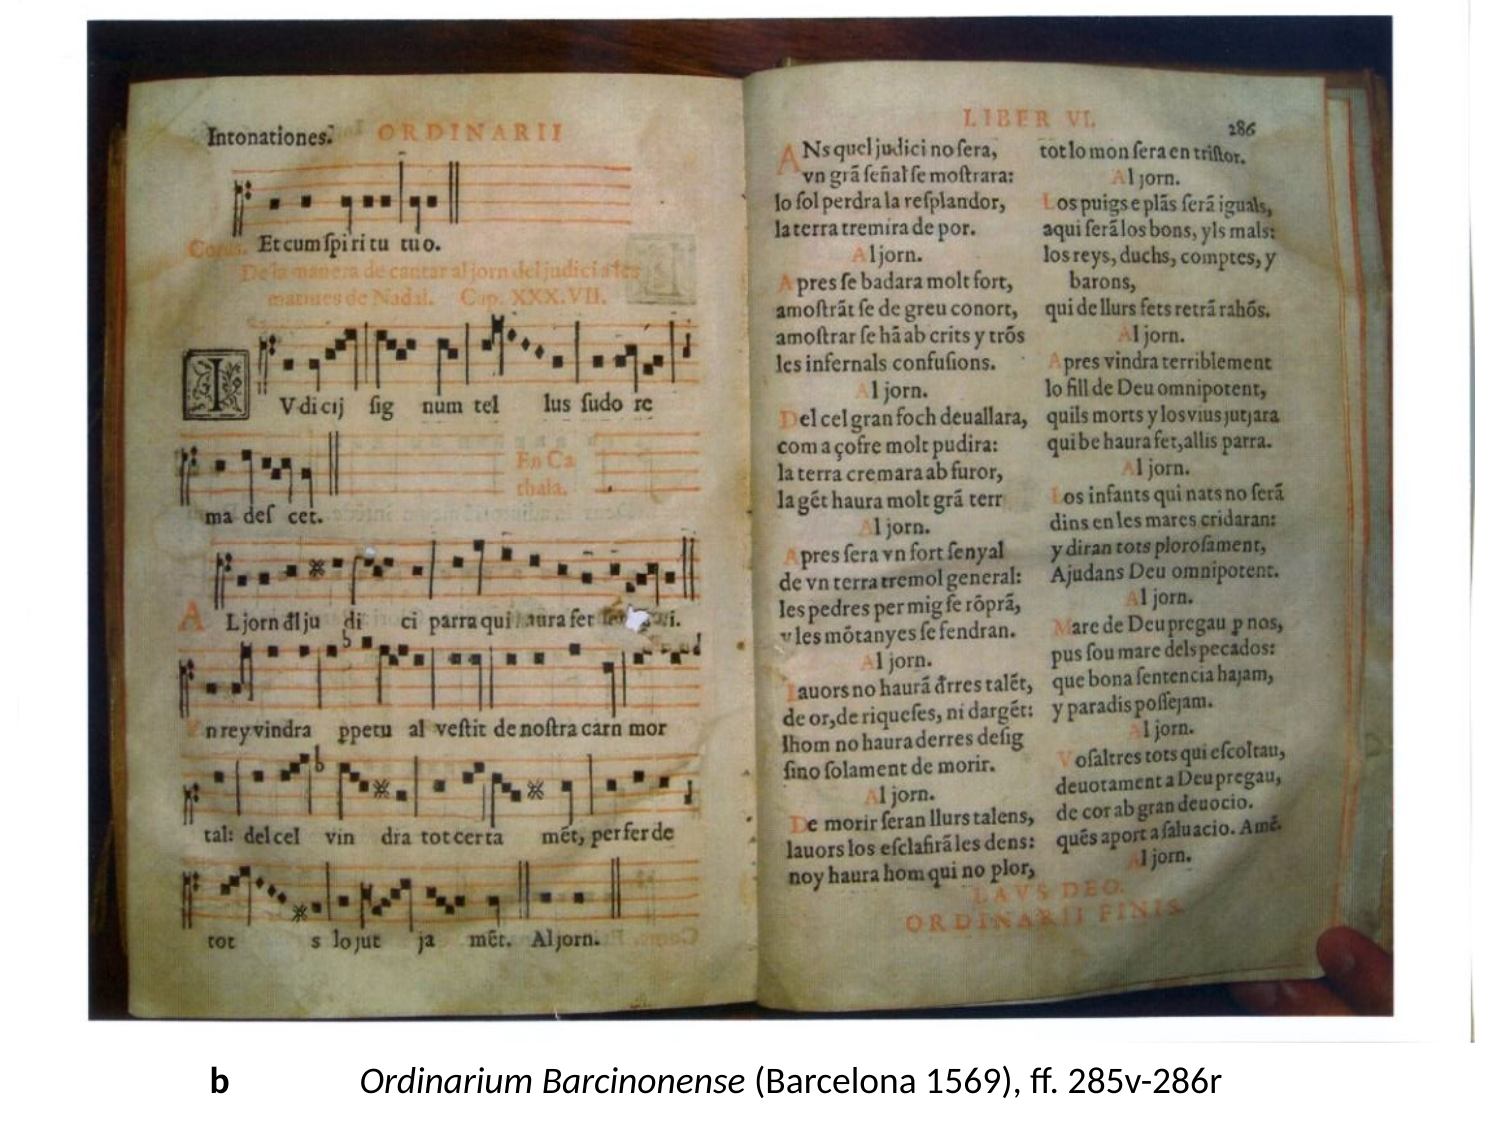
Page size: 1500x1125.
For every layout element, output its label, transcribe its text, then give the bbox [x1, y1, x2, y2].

text_box b Ordinarium Barcinonense (Barcelona 1569), ff. 285v-286r [194, 1051, 1247, 1108]
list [17, 0, 1475, 1043]
